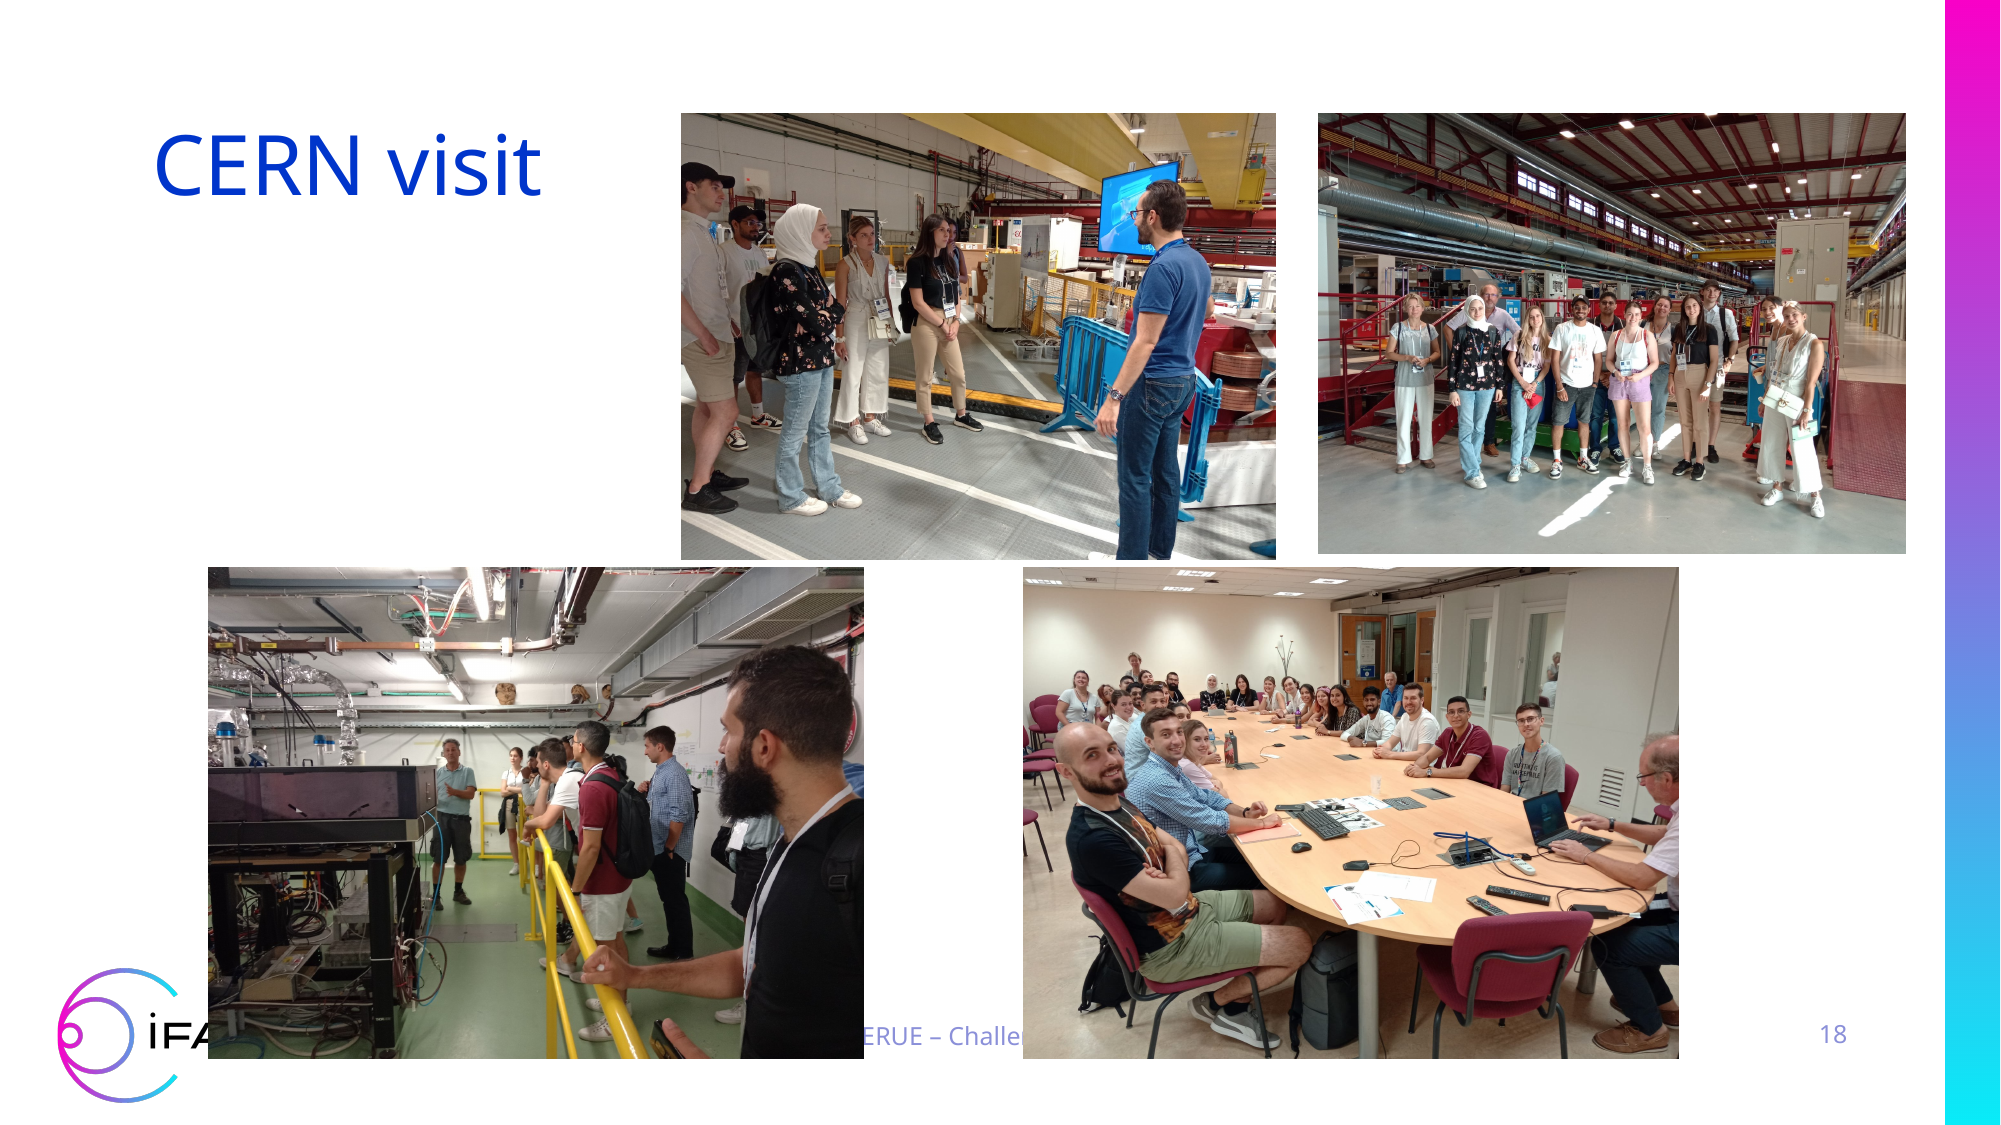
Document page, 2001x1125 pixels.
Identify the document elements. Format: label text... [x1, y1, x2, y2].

picture [1023, 567, 1679, 1059]
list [1318, 113, 1906, 554]
slide_number 18 [1590, 1005, 1863, 1066]
picture [1945, 0, 2001, 1125]
title CERN visit [137, 59, 1863, 278]
picture [57, 567, 864, 1103]
picture [681, 113, 1276, 560]
footer Nicolas DELERUE – Challenge based innovation [468, 1005, 1532, 1066]
